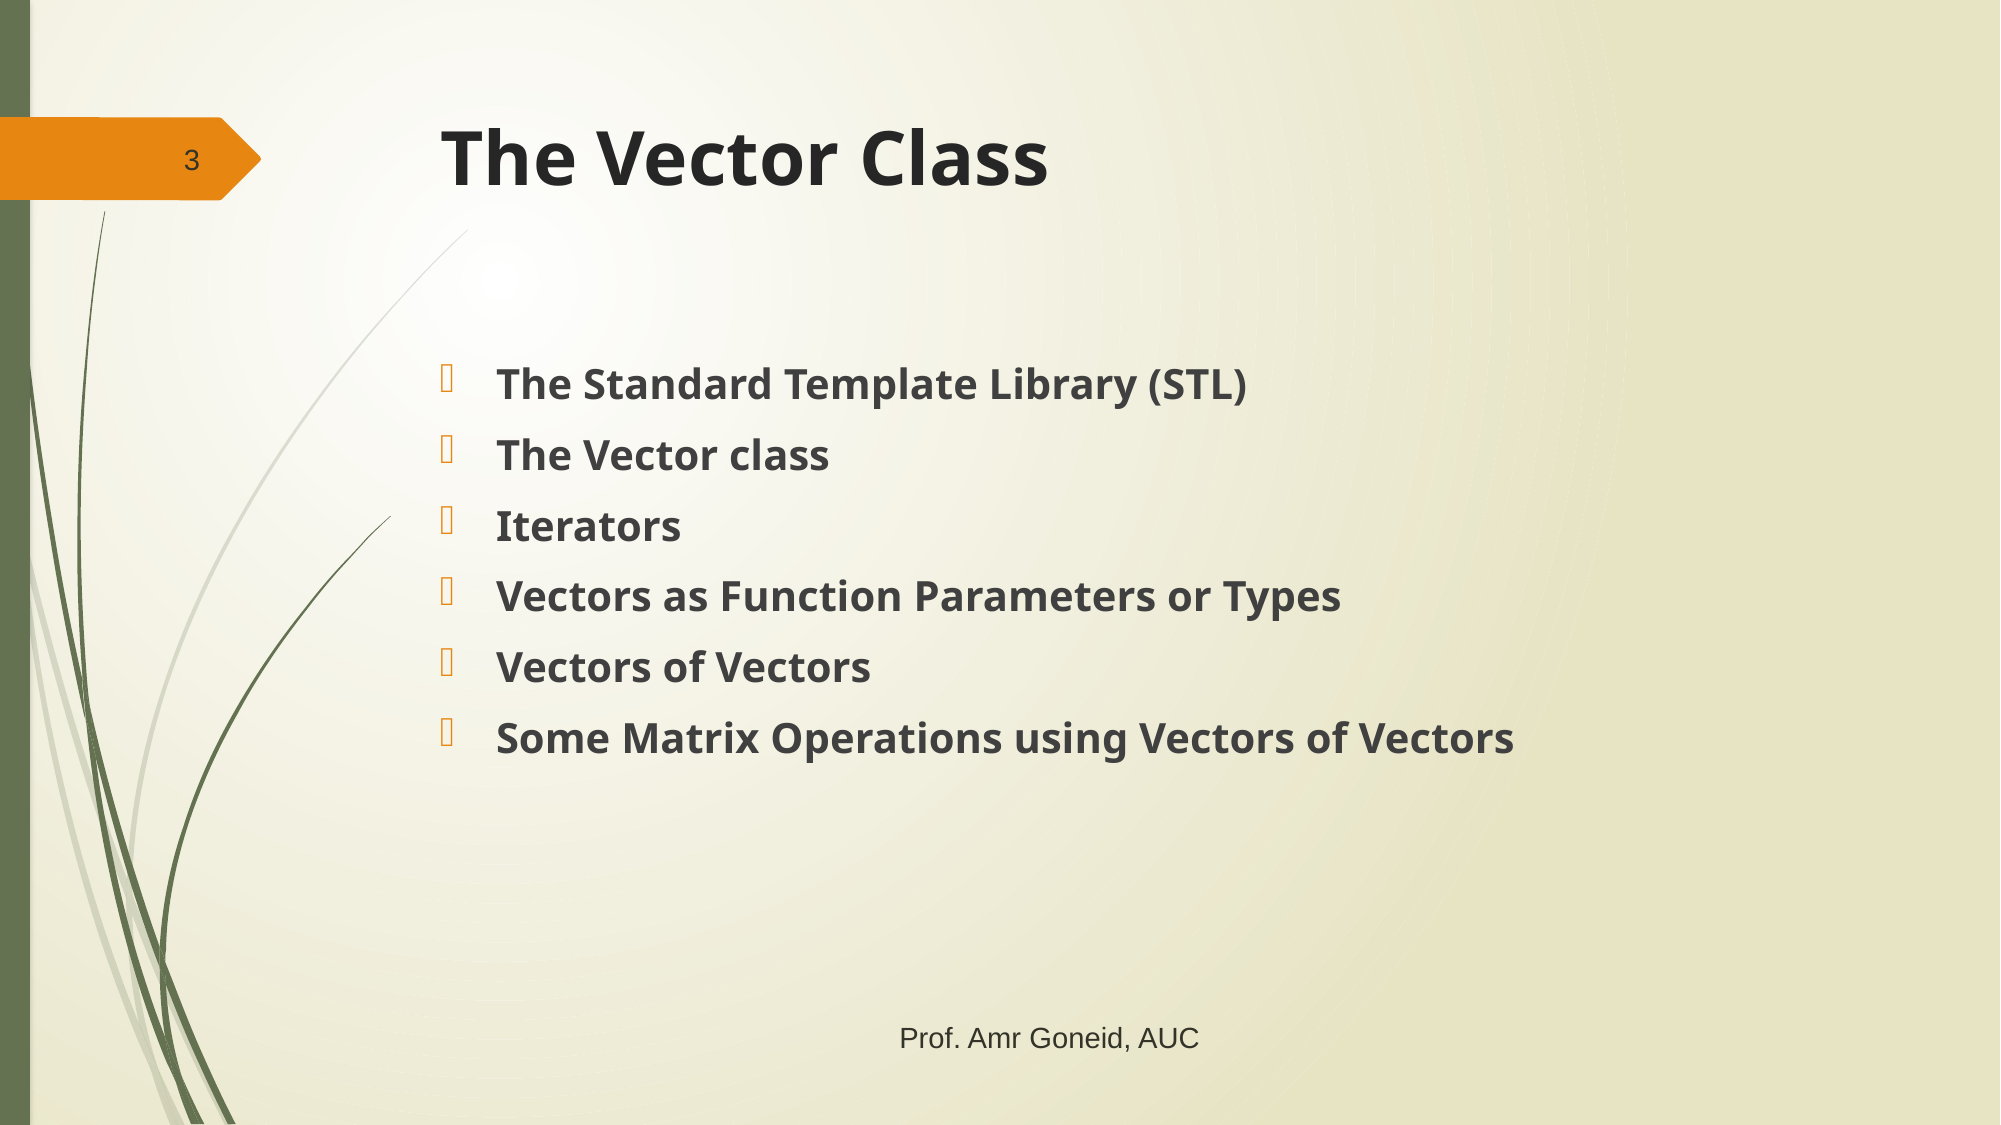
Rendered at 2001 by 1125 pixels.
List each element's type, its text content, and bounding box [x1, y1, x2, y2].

slide_number 3 [87, 129, 216, 190]
title The Vector Class [425, 102, 1888, 313]
list The Standard Template Library (STL) The Vector class Iterators Vectors as Function Parameters or Types Vectors of Vectors Some Matrix Operations using Vectors of Vectors [424, 350, 1888, 970]
footer Prof. Amr Goneid, AUC [424, 1006, 1675, 1067]
